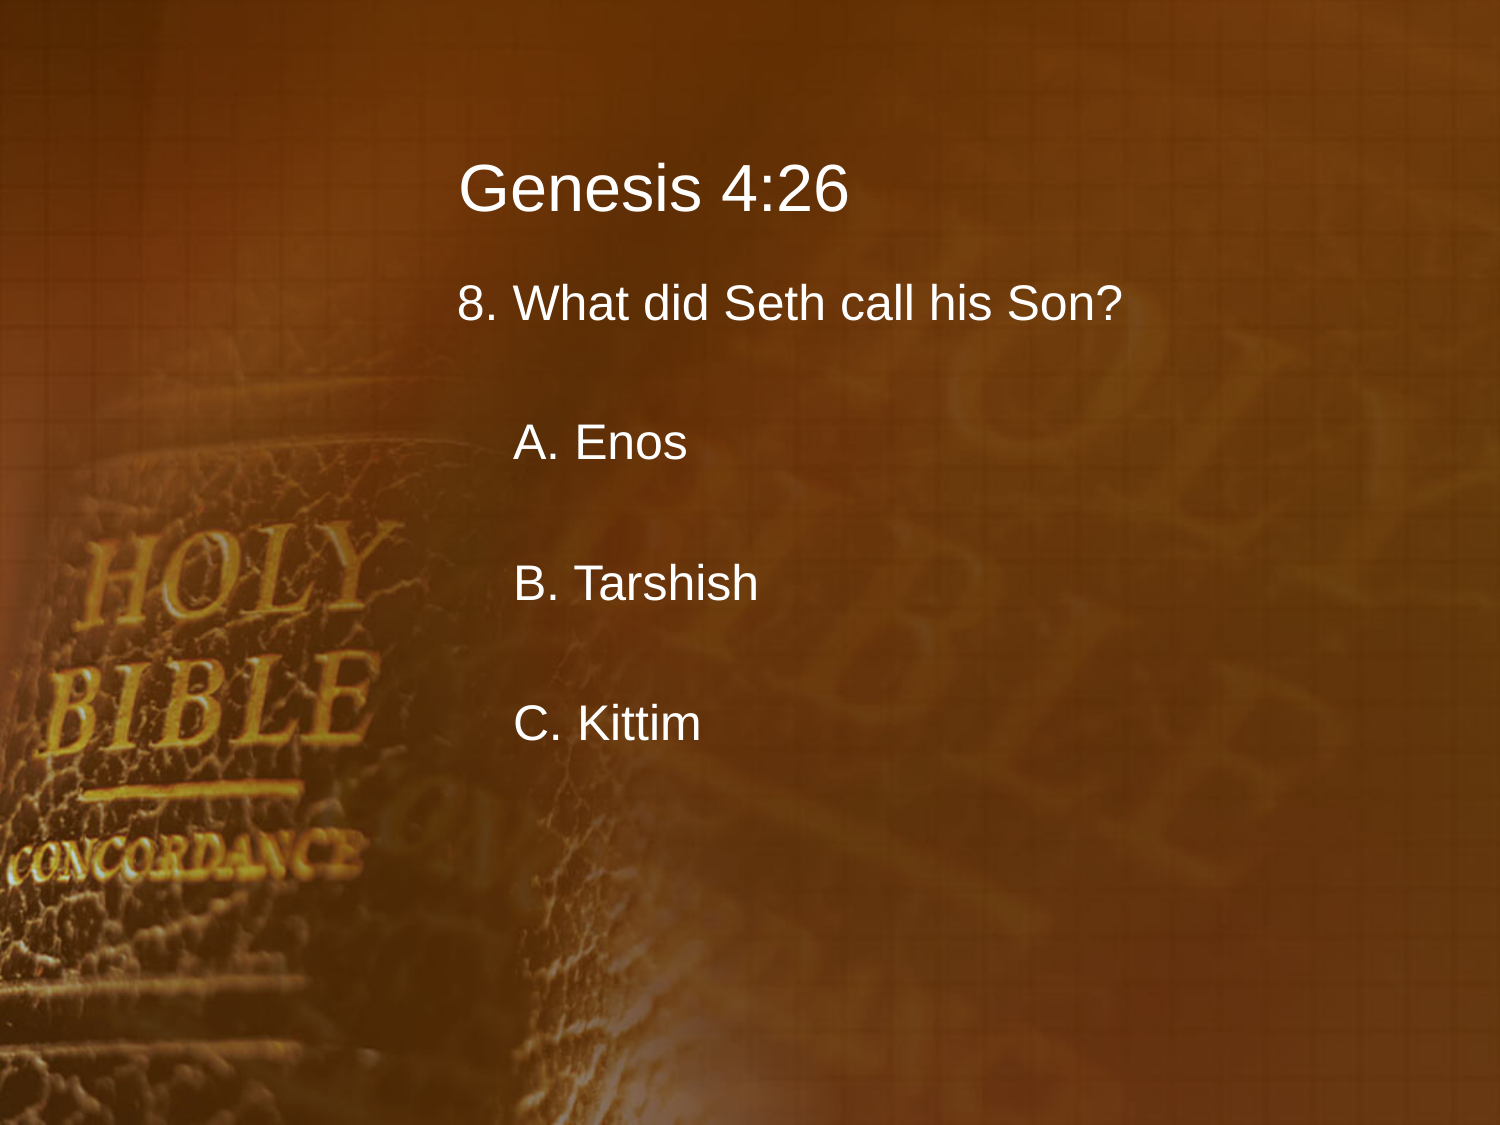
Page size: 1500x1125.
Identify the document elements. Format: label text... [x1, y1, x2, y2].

title Genesis 4:26 [443, 44, 1480, 233]
picture [0, 0, 1500, 1125]
list 8. What did Seth call his Son? A. Enos B. Tarshish C. Kittim [441, 262, 1480, 1006]
